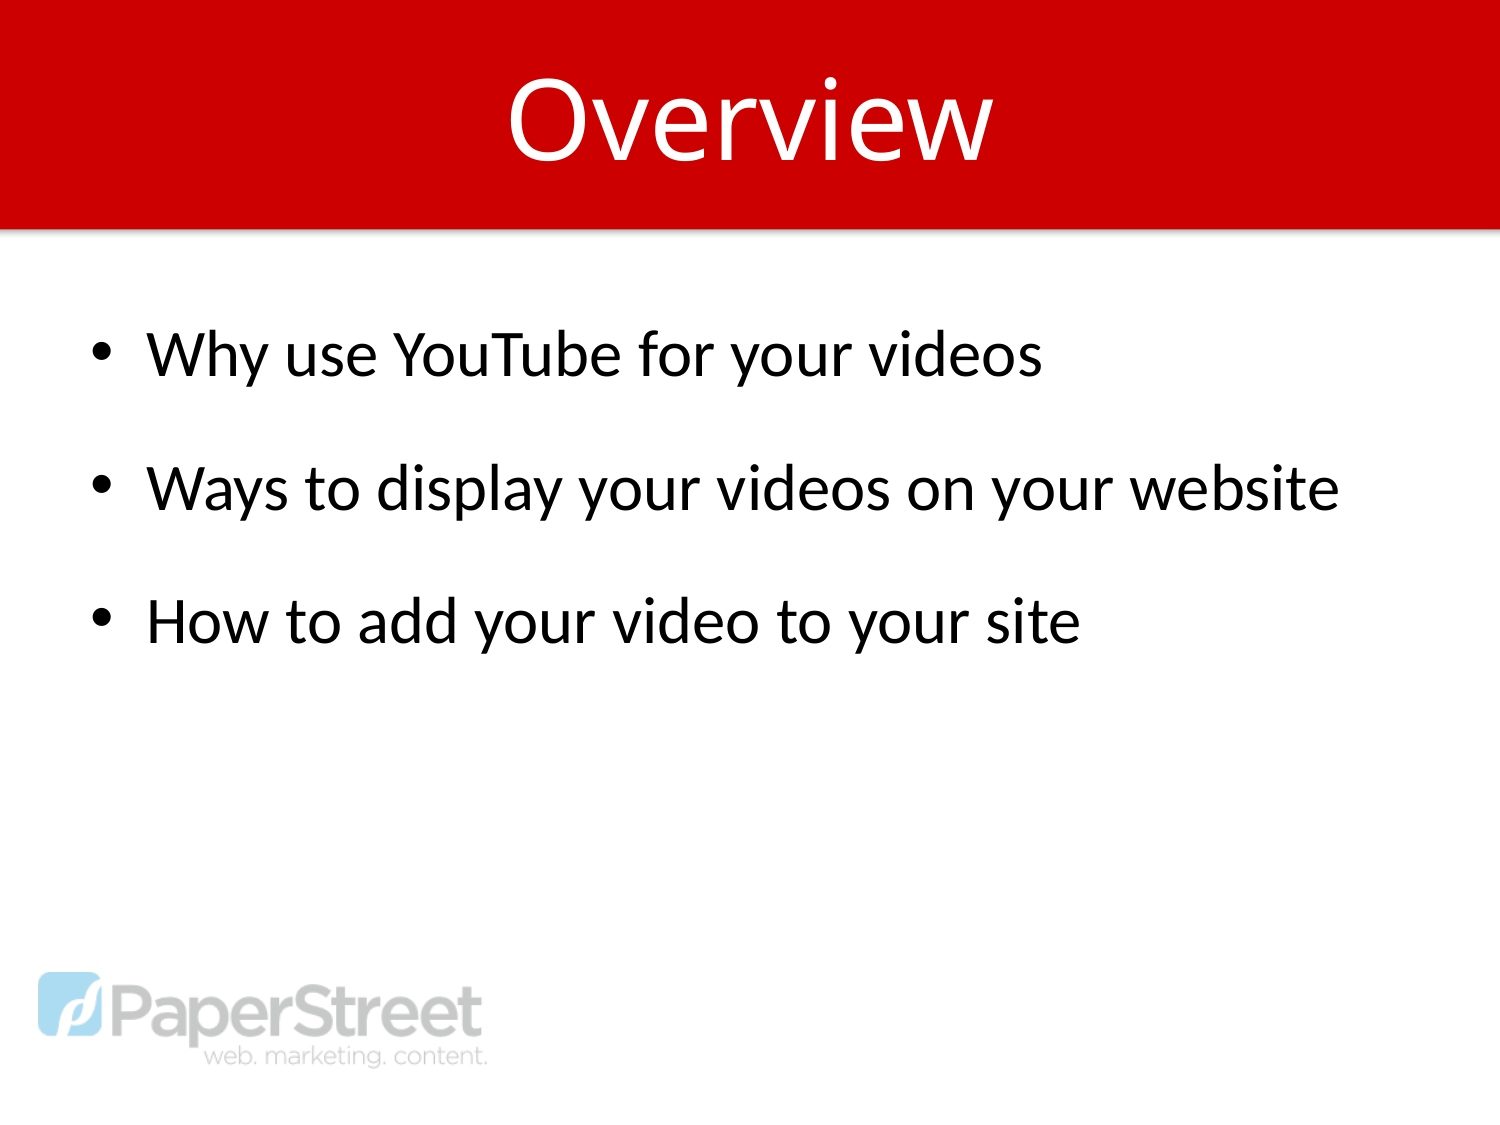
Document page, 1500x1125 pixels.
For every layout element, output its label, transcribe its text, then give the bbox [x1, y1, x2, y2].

list Why use YouTube for your videos Ways to display your videos on your website How to add your video to your site [75, 262, 1425, 1005]
title Overview [75, 21, 1425, 210]
picture [37, 972, 502, 1069]
text_box [0, 0, 1500, 230]
